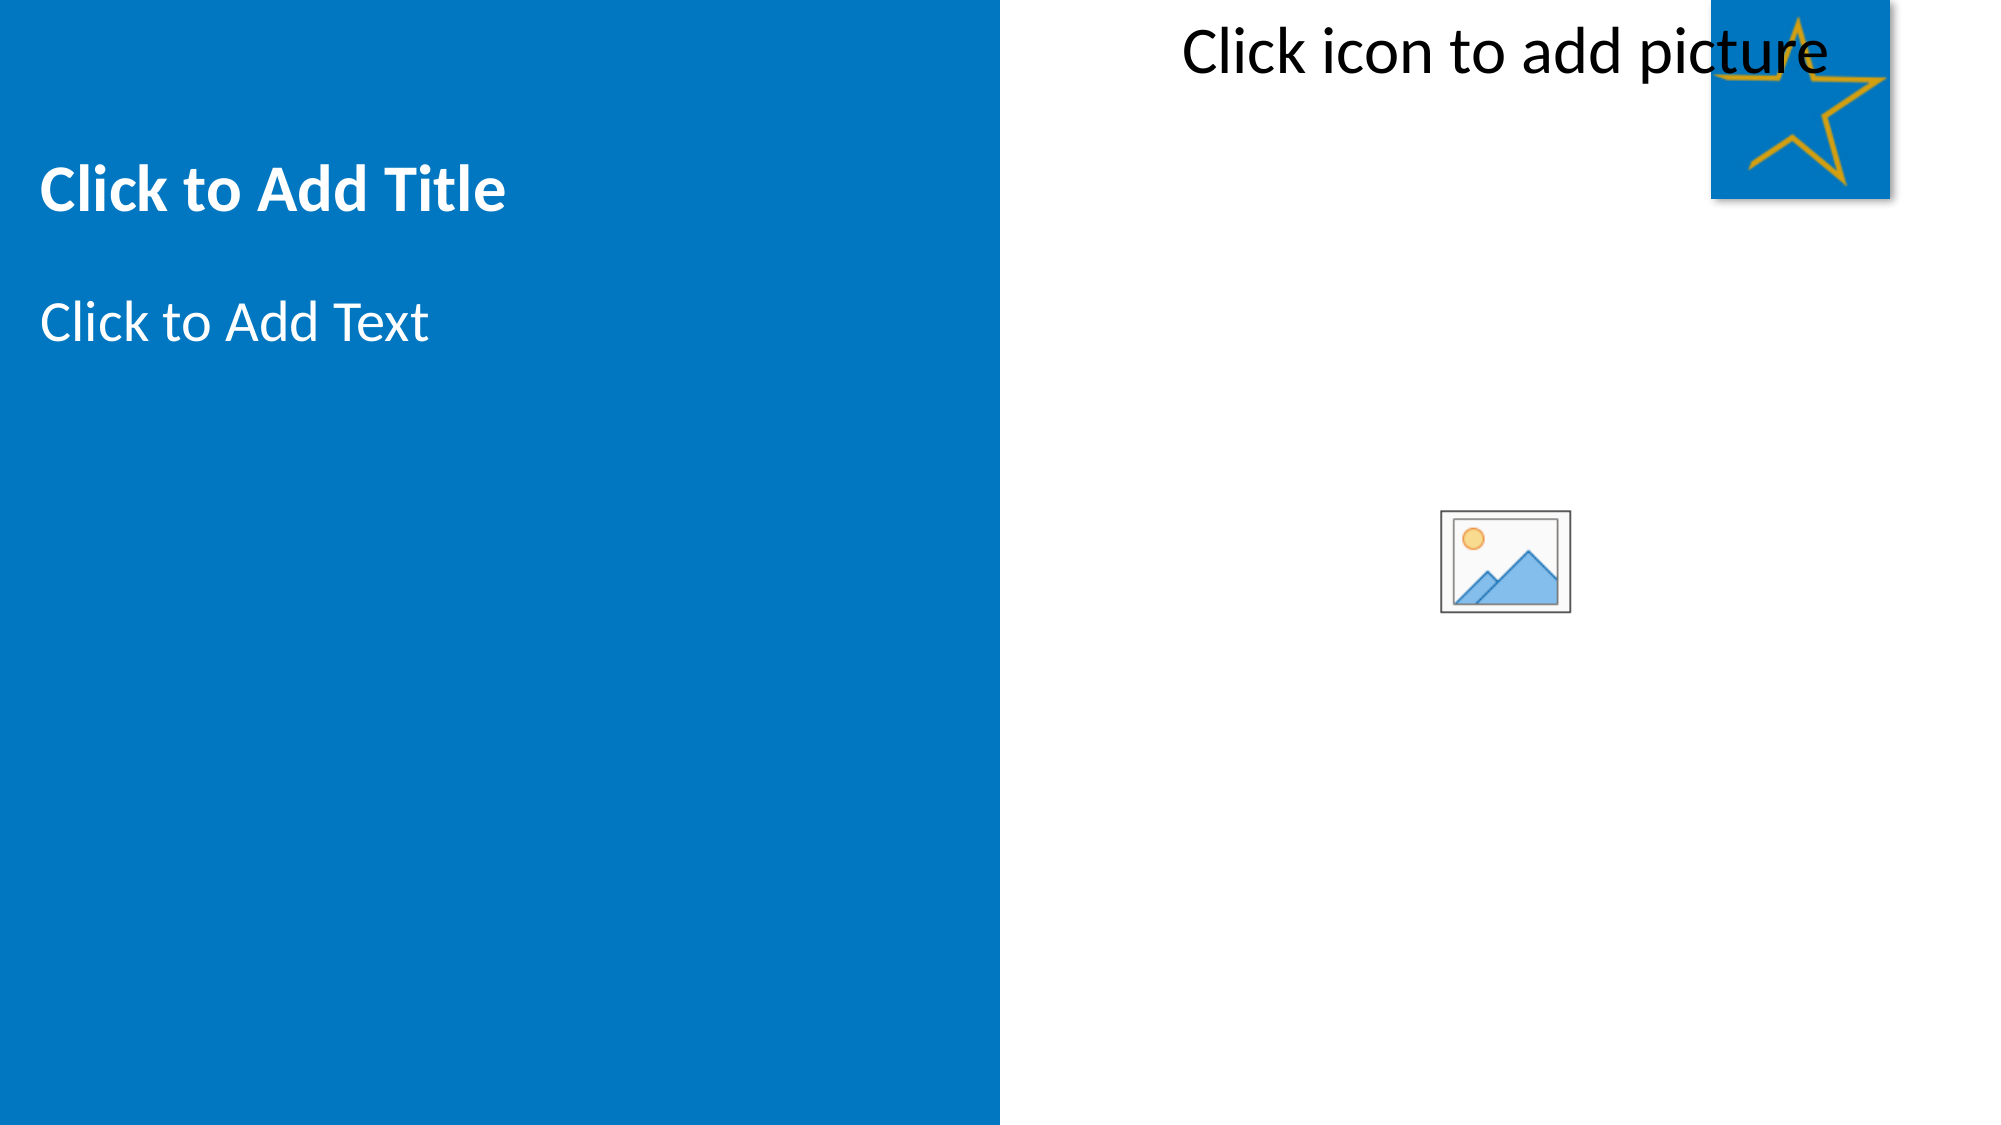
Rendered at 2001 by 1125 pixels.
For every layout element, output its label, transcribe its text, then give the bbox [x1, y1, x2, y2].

text_box Click to Add Text [26, 275, 999, 361]
text_box Click to Add Title [26, 137, 999, 233]
picture [0, 0, 2000, 1125]
